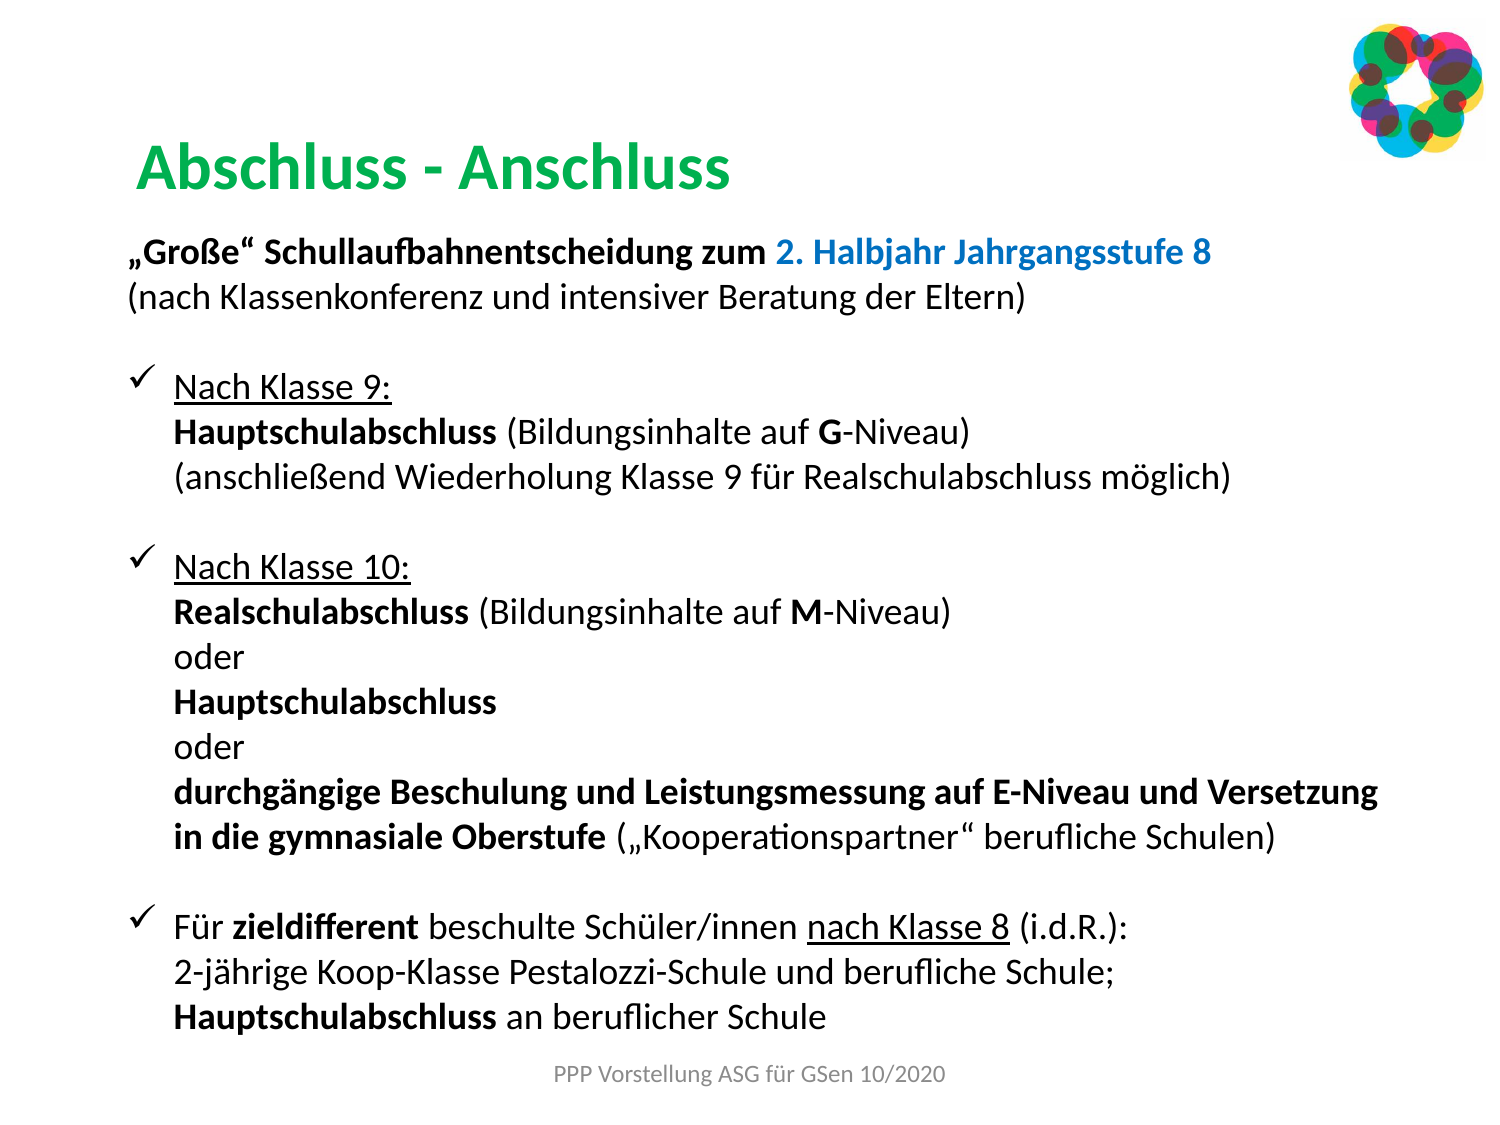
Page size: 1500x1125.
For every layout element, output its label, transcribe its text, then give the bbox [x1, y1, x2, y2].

footer PPP Vorstellung ASG für GSen 10/2020 [512, 1045, 988, 1103]
text_box „Große“ Schullaufbahnentscheidung zum 2. Halbjahr Jahrgangsstufe 8 (nach Klassenkonferenz und intensiver Beratung der Eltern) Nach Klasse 9: Hauptschulabschluss (Bildungsinhalte auf G-Niveau) (anschließend Wiederholung Klasse 9 für Realschulabschluss möglich) Nach Klasse 10: Realschulabschluss (Bildungsinhalte auf M-Niveau) oder Hauptschulabschluss oder durchgängige Beschulung und Leistungsmessung auf E-Niveau und Versetzung in die gymnasiale Oberstufe („Kooperationspartner“ berufliche Schulen) Für zieldifferent beschulte Schüler/innen nach Klasse 8 (i.d.R.): 2-jährige Koop-Klasse Pestalozzi-Schule und berufliche Schule; Hauptschulabschluss an beruflicher Schule [112, 219, 1414, 1045]
text_box Abschluss - Anschluss [121, 115, 1388, 211]
picture [1340, 17, 1486, 162]
